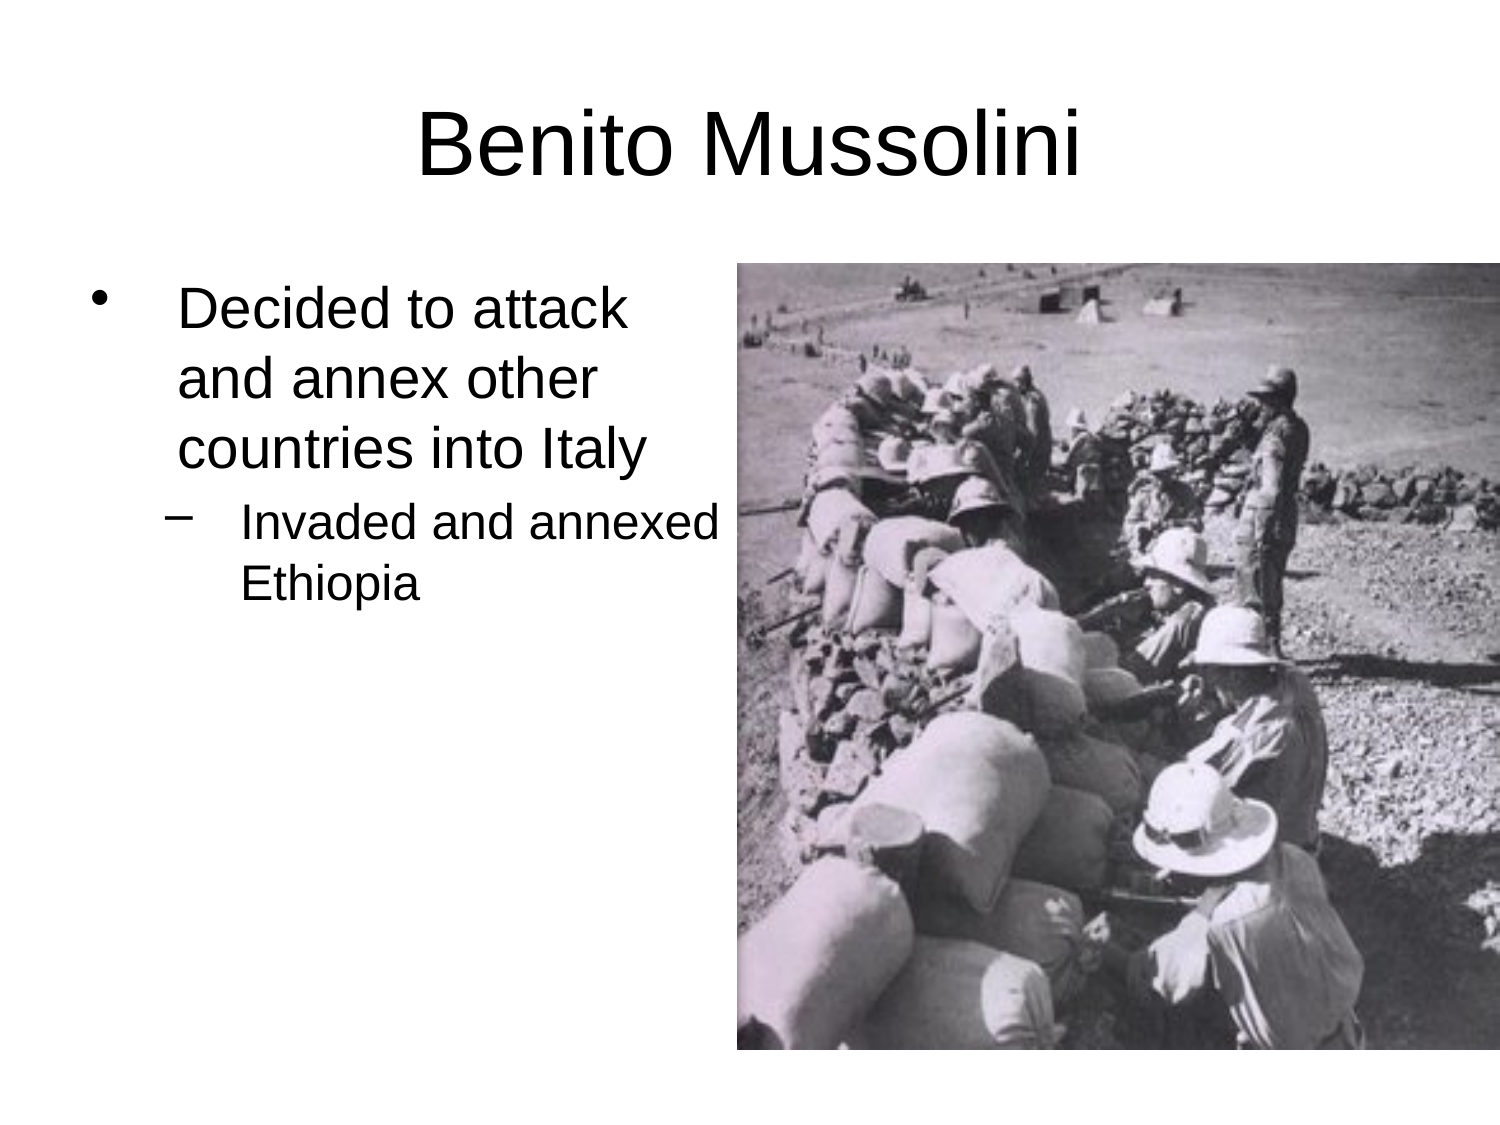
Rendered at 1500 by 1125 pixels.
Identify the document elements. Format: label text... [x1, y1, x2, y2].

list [737, 263, 1500, 1051]
title Benito Mussolini [75, 45, 1425, 233]
list Decided to attack and annex other countries into Italy Invaded and annexed Ethiopia [75, 262, 738, 1005]
